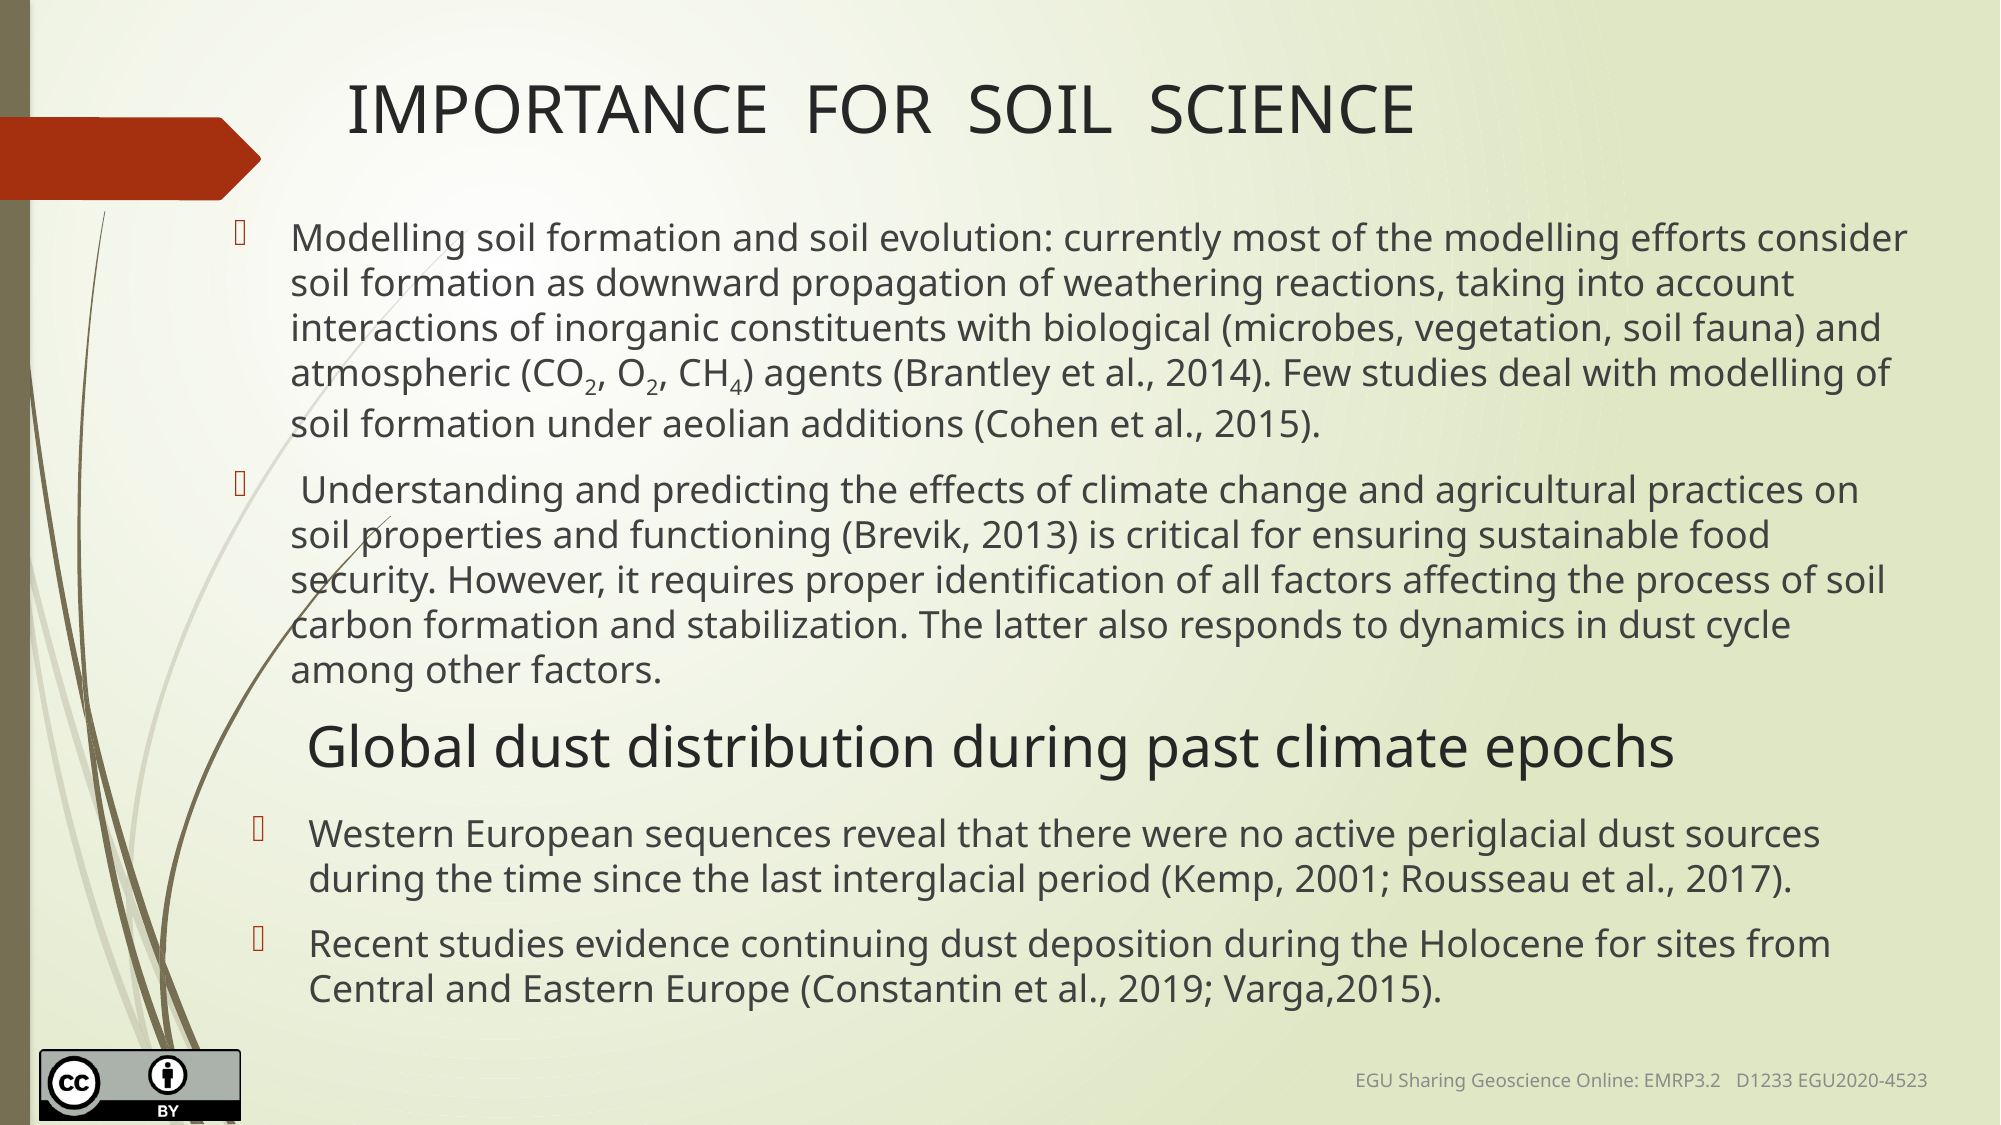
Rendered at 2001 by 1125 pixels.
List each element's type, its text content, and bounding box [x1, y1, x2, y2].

title IMPORTANCE FOR SOIL SCIENCE [332, 59, 1795, 182]
text_box Western European sequences reveal that there were no active periglacial dust sources during the time since the last interglacial period (Kemp, 2001; Rousseau et al., 2017). Recent studies evidence continuing dust deposition during the Holocene for sites from Central and Eastern Europe (Constantin et al., 2019; Varga,2015). [236, 802, 1950, 1050]
list Modelling soil formation and soil evolution: currently most of the modelling efforts consider soil formation as downward propagation of weathering reactions, taking into account interactions of inorganic constituents with biological (microbes, vegetation, soil fauna) and atmospheric (CO2, O2, CH4) agents (Brantley et al., 2014). Few studies deal with modelling of soil formation under aeolian additions (Cohen et al., 2015). Understanding and predicting the effects of climate change and agricultural practices on soil properties and functioning (Brevik, 2013) is critical for ensuring sustainable food security. However, it requires proper identification of all factors affecting the process of soil carbon formation and stabilization. The latter also responds to dynamics in dust cycle among other factors. [219, 206, 1932, 720]
footer EGU Sharing Geoscience Online: EMRP3.2 D1233 EGU2020-4523 [1340, 1050, 1972, 1110]
picture [39, 1049, 241, 1121]
text_box Global dust distribution during past climate epochs [291, 702, 1950, 802]
